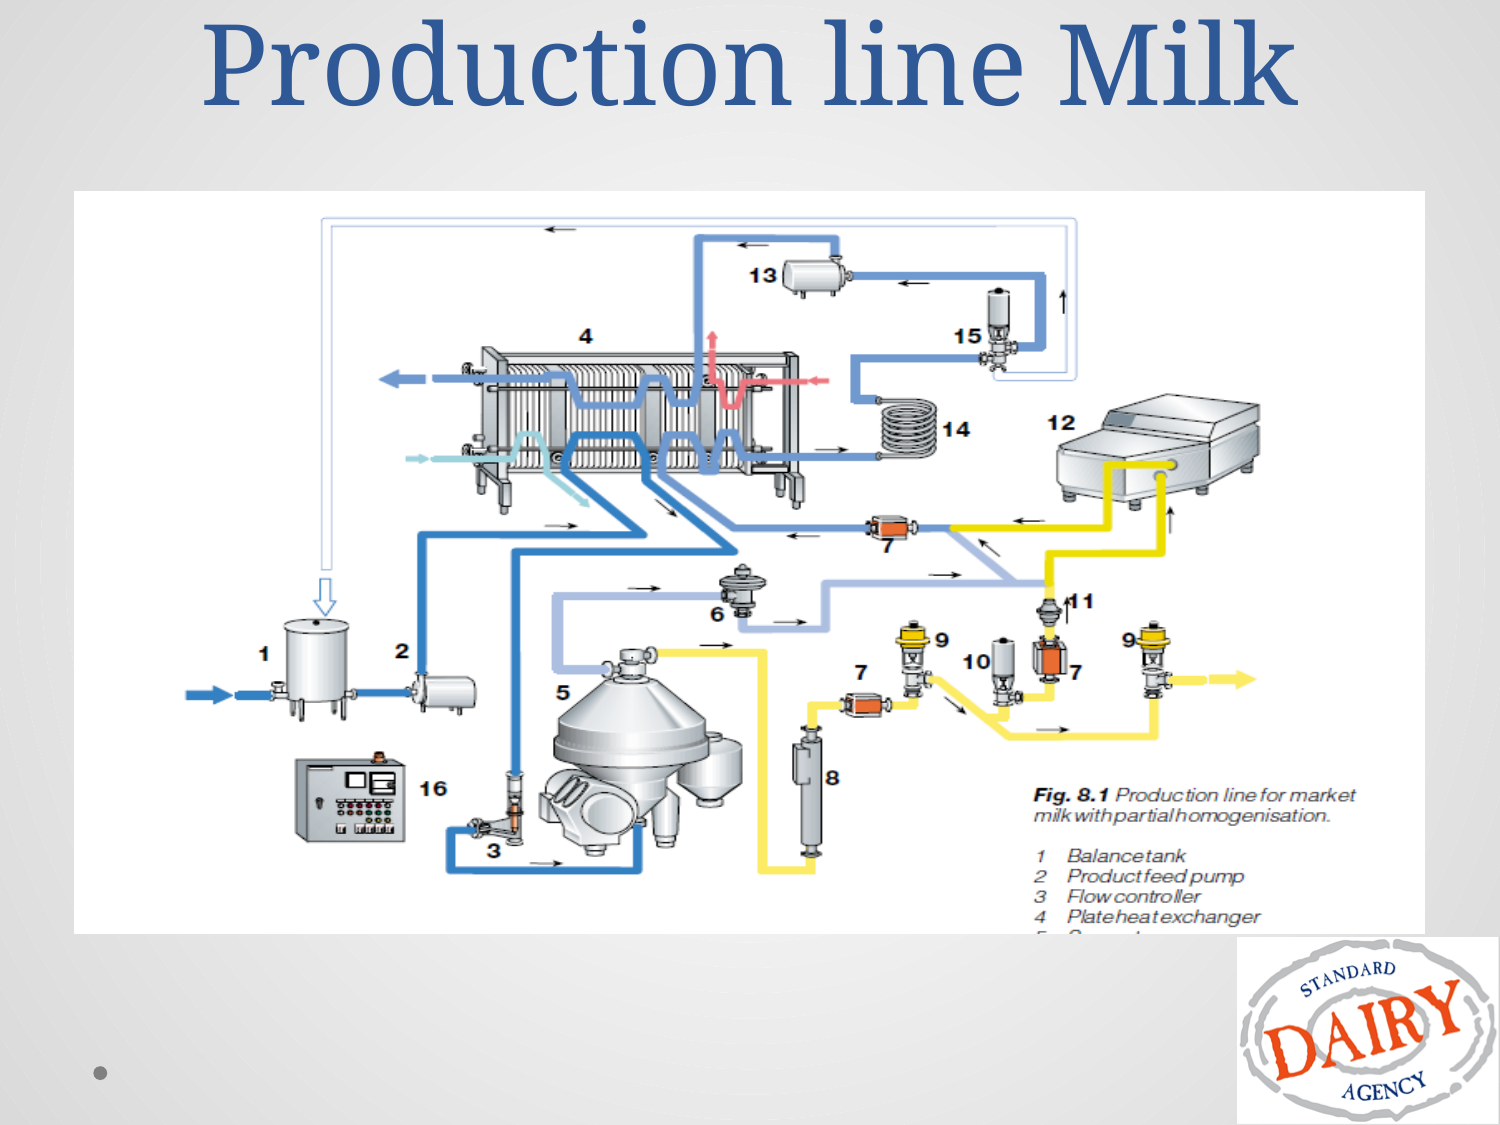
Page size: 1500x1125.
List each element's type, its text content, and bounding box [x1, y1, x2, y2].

title Production line Milk [75, 0, 1425, 190]
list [74, 190, 1425, 934]
picture [1237, 937, 1500, 1125]
